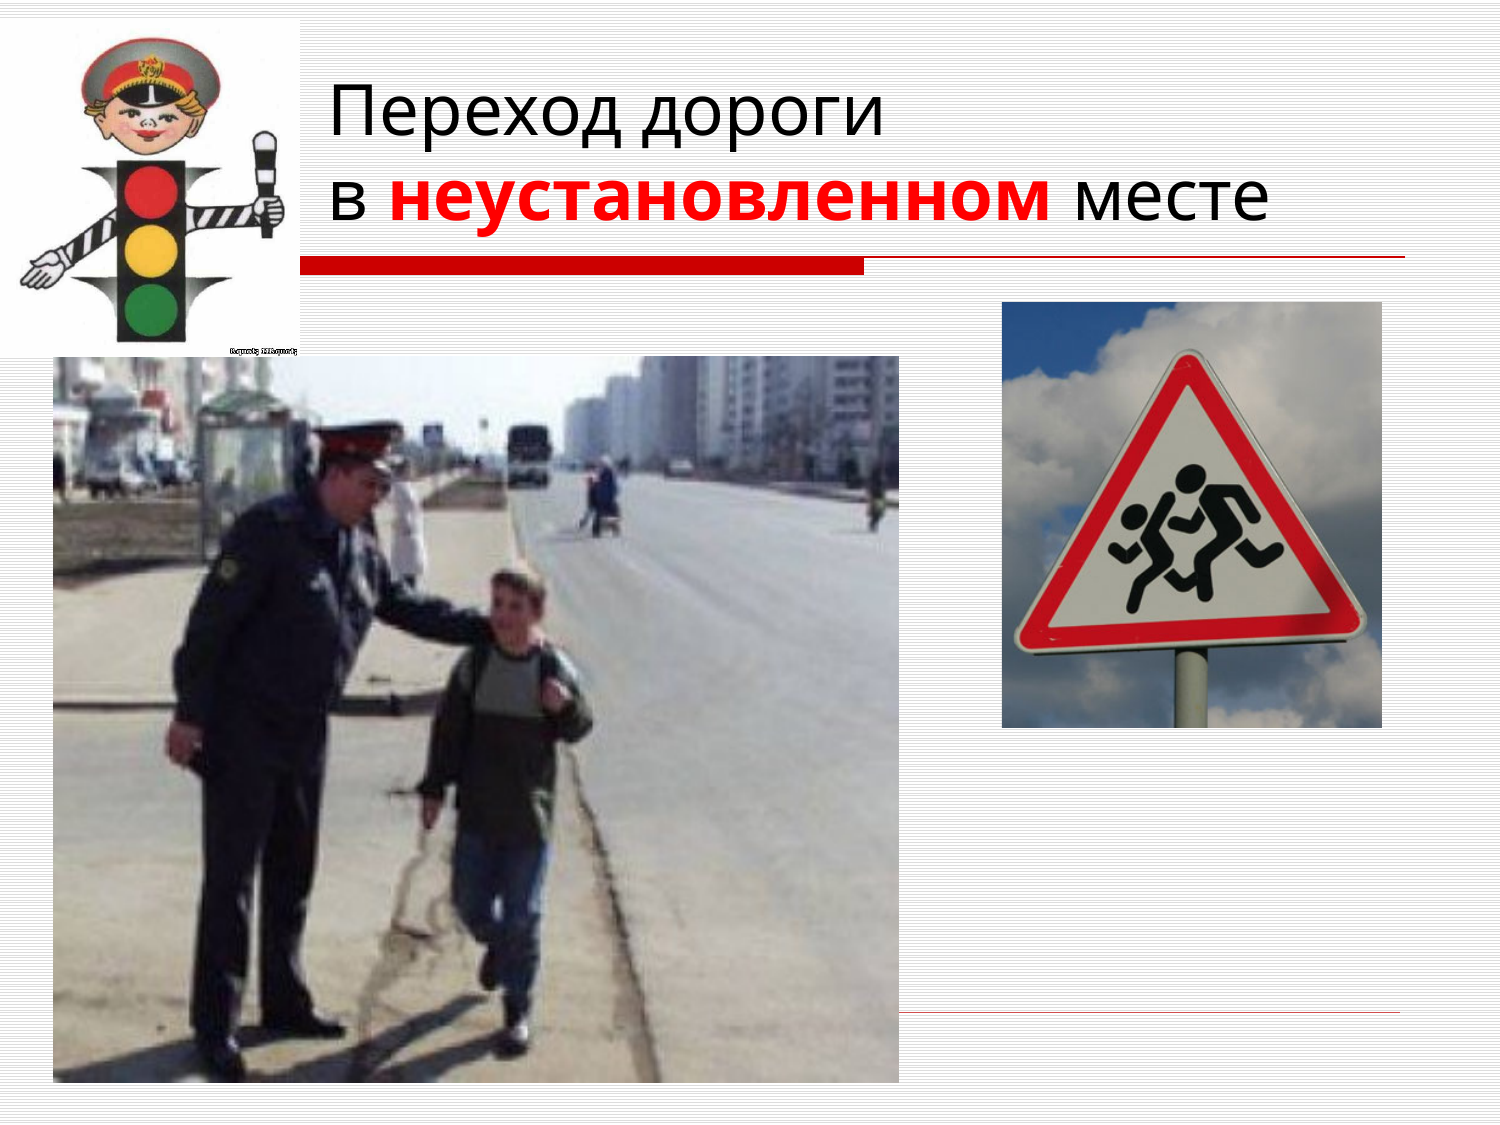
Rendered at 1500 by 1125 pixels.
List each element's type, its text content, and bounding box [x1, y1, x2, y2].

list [1001, 302, 1383, 728]
title Переход дороги в неустановленном месте [312, 49, 1407, 250]
picture [0, 18, 900, 1083]
